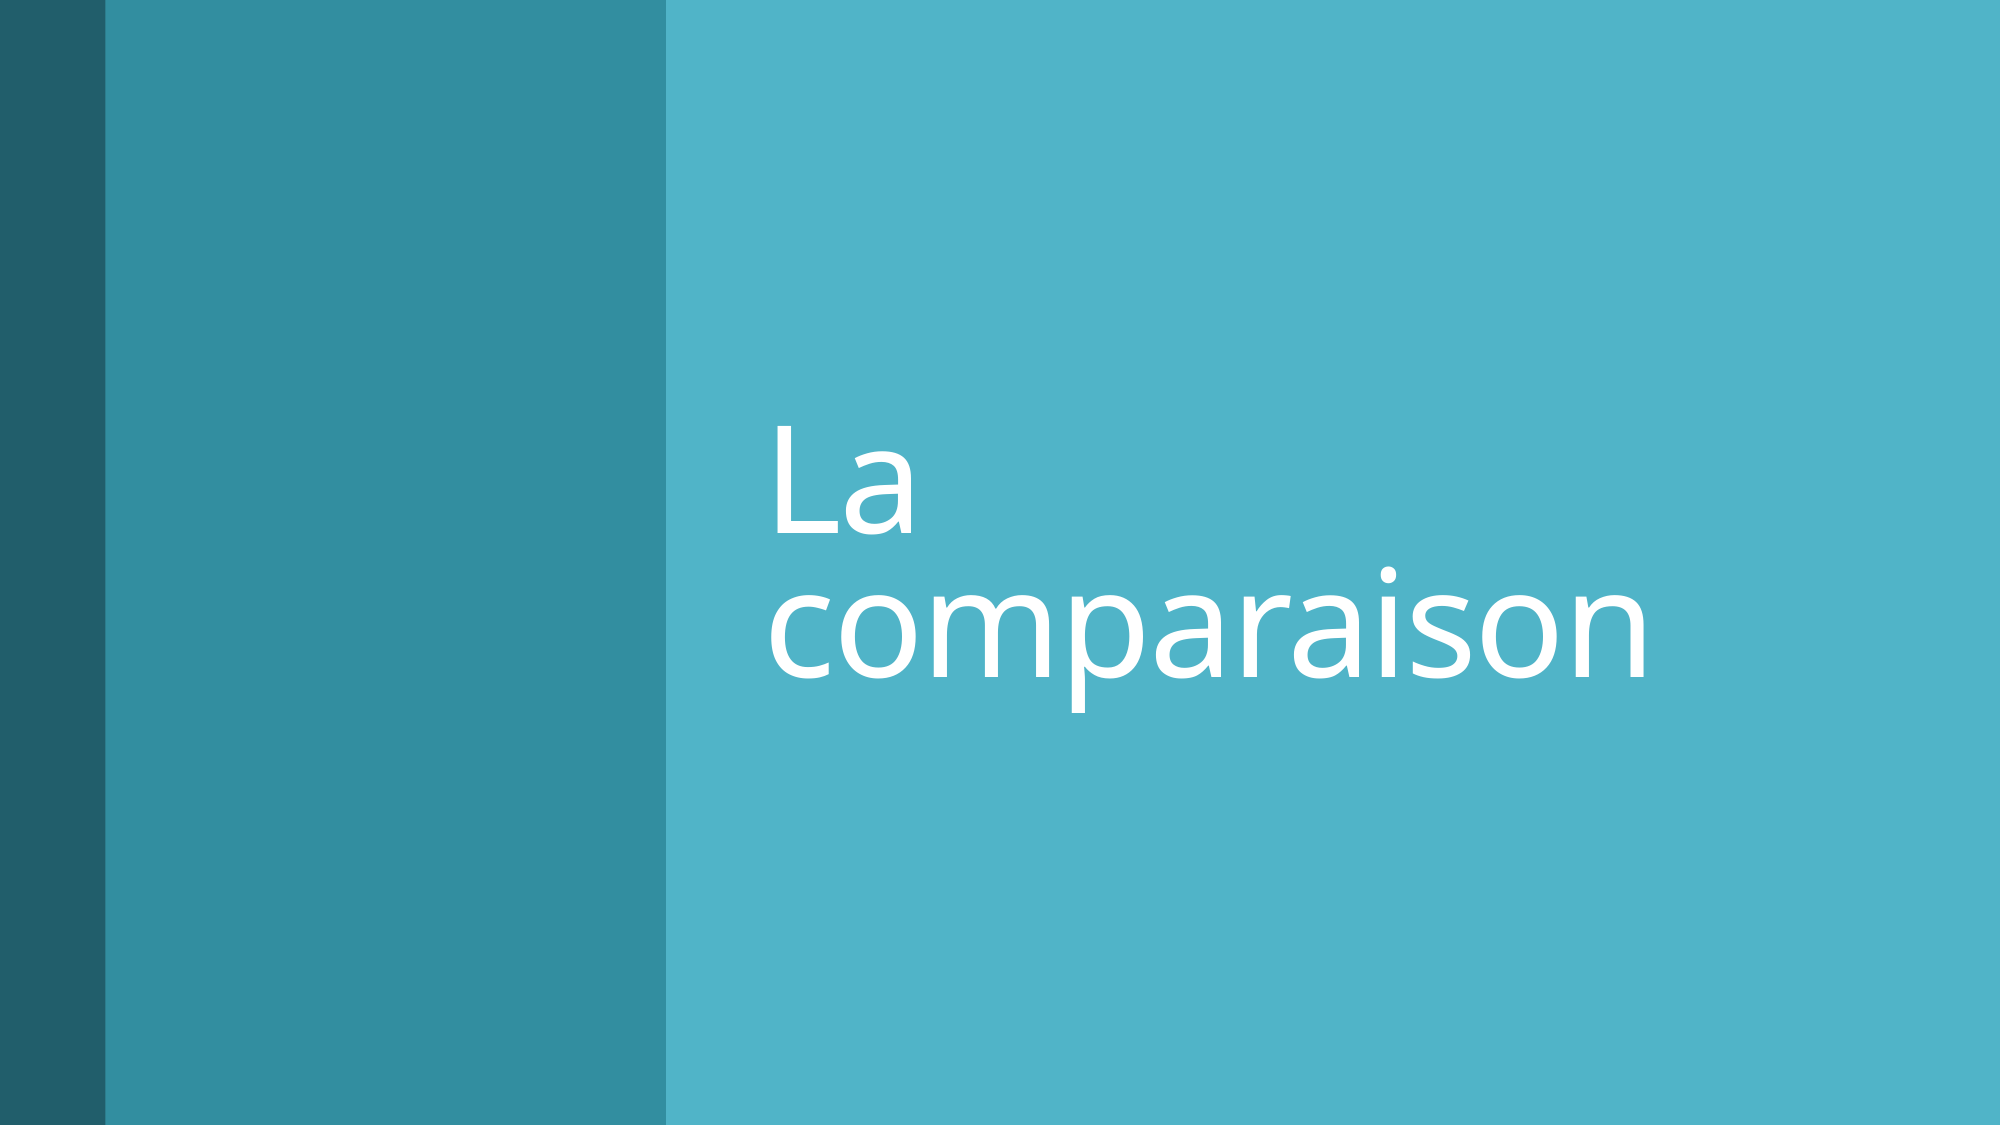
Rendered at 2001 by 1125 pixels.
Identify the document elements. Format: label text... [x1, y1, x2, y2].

text_box [0, 0, 107, 1125]
title La comparaison [749, 175, 1706, 950]
text_box [667, 0, 2000, 1125]
text_box [107, 0, 667, 1125]
